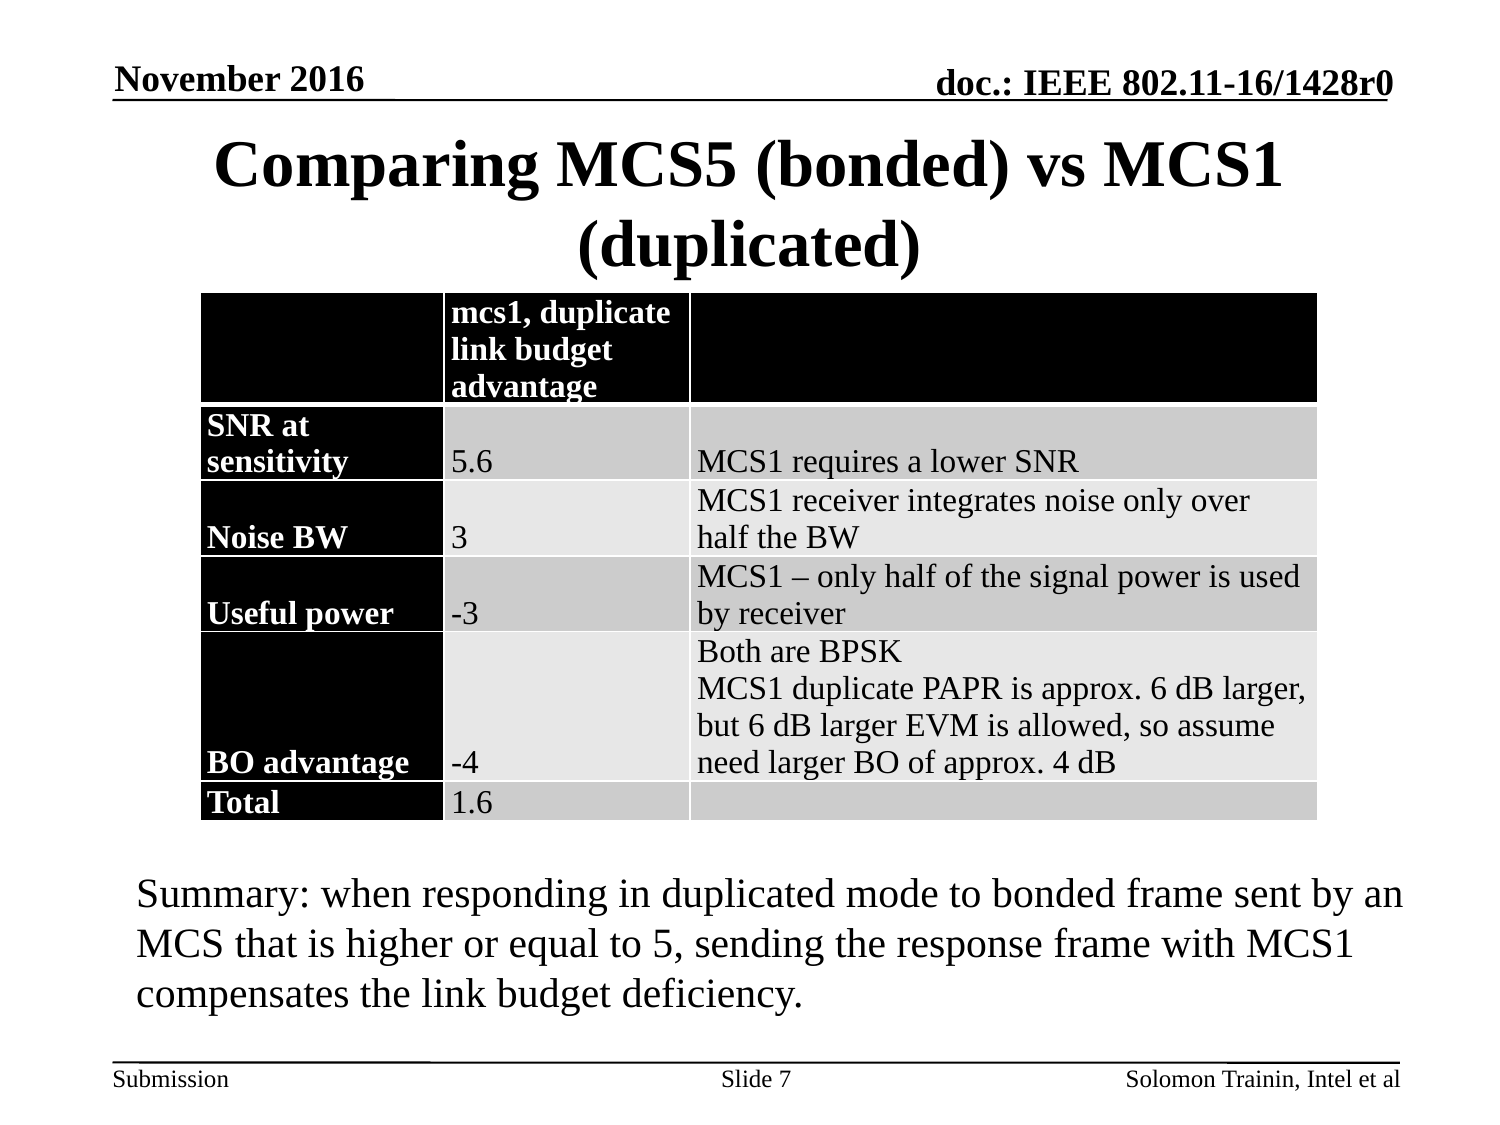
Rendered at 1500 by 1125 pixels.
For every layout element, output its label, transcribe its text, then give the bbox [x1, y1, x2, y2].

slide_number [114, 54, 540, 100]
table_cell MCS1 receiver integrates noise only over half the BW [691, 481, 1317, 555]
table_header [691, 293, 1317, 402]
table_cell SNR at sensitivity [201, 407, 443, 479]
table_cell Useful power [201, 557, 443, 631]
table_cell MCS1 requires a lower SNR [691, 407, 1317, 479]
title Comparing MCS5 (bonded) vs MCS1 (duplicated) [112, 112, 1388, 288]
slide_number Slide 7 [712, 1061, 800, 1123]
footer Solomon Trainin, Intel et al [902, 1061, 1402, 1093]
table_cell 3 [445, 481, 689, 555]
table_cell Total [201, 782, 443, 820]
table_cell Noise BW [201, 481, 443, 555]
table_cell BO advantage [201, 632, 443, 780]
list Summary: when responding in duplicated mode to bonded frame sent by an MCS that is higher or equal to 5, sending the response frame with MCS1 compensates the link budget deficiency. [64, 857, 1453, 1039]
table_cell -4 [445, 632, 689, 780]
table_cell MCS1 – only half of the signal power is used by receiver [691, 557, 1317, 631]
table_header [201, 293, 443, 402]
table_cell [691, 782, 1317, 820]
table_cell Both are BPSK MCS1 duplicate PAPR is approx. 6 dB larger, but 6 dB larger EVM is allowed, so assume need larger BO of approx. 4 dB [691, 632, 1317, 780]
table_cell 5.6 [445, 407, 689, 479]
table_cell 1.6 [445, 782, 689, 820]
table_header mcs1, duplicate link budget advantage [445, 293, 689, 402]
table_cell -3 [445, 557, 689, 631]
